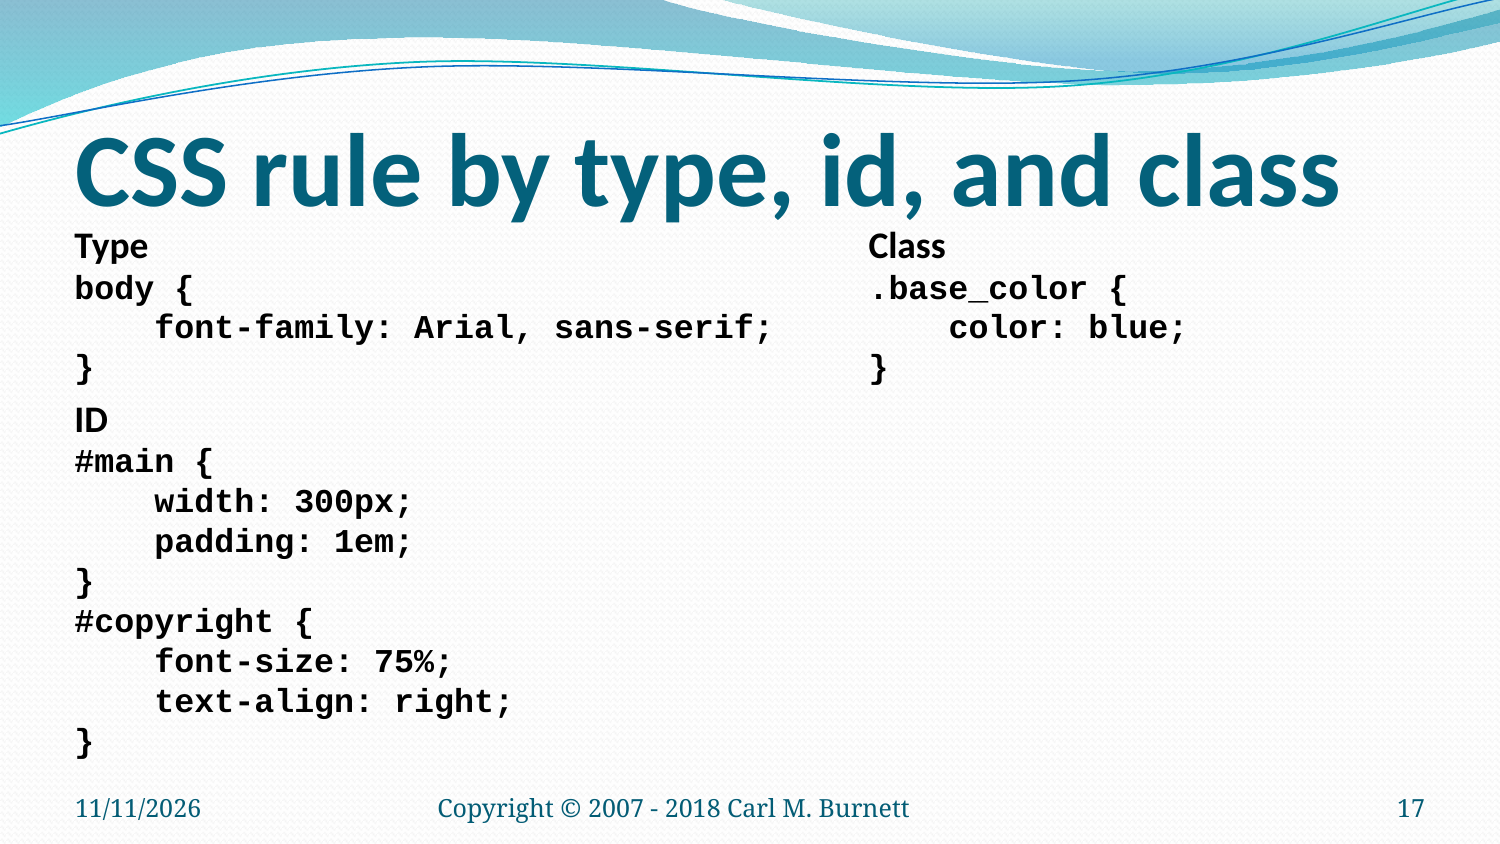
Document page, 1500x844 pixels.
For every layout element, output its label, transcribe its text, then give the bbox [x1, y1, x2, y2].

title CSS rule by type, id, and class [75, 86, 1425, 228]
footer Copyright © 2007 - 2018 Carl M. Burnett [437, 782, 988, 827]
text_box Class .base_color { color: blue; } [853, 213, 1295, 393]
slide_number 17 [1299, 782, 1425, 827]
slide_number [75, 782, 425, 827]
text_box ID #main { width: 300px; padding: 1em; } #copyright { font-size: 75%; text-align: right; } [59, 387, 810, 767]
text_box Type body { font-family: Arial, sans-serif; } [59, 213, 810, 387]
